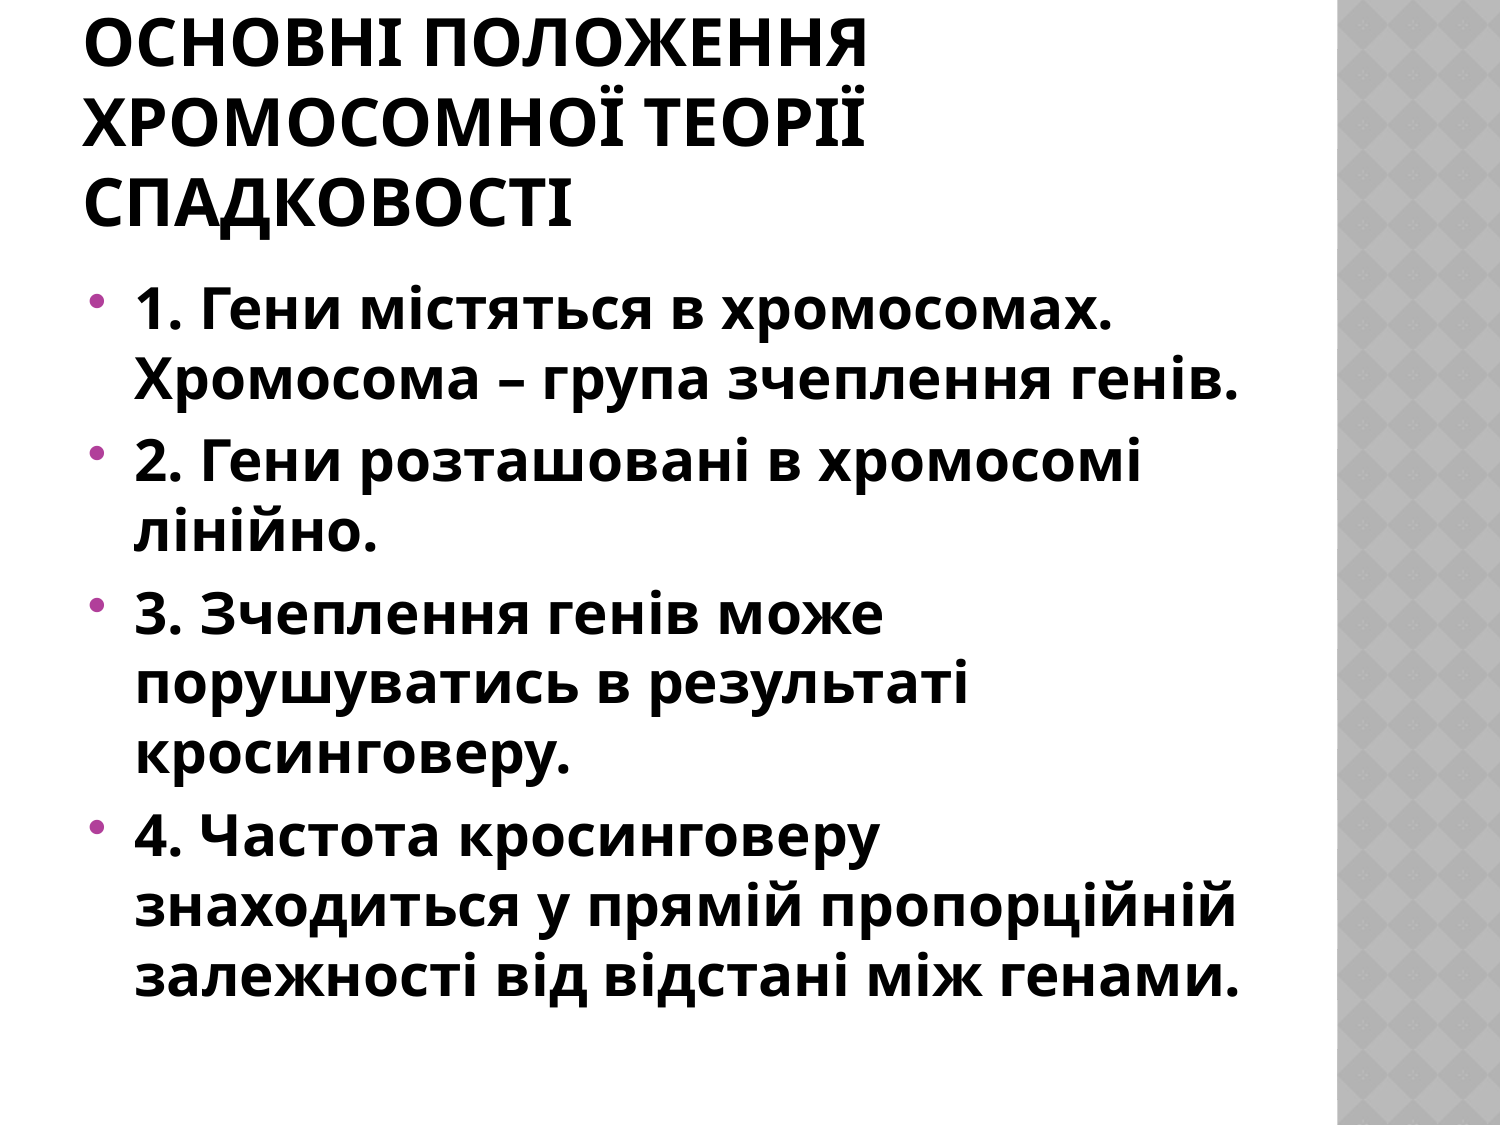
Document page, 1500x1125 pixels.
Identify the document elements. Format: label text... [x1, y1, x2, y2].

list 1. Гени містяться в хромосомах. Хромосома – група зчеплення генів. 2. Гени розташовані в хромосомі лінійно. 3. Зчеплення генів може порушуватись в результаті кросинговеру. 4. Частота кросинговеру знаходиться у прямій пропорційній залежності від відстані між генами. [75, 264, 1263, 1059]
title Основні положення хромосомної теорії спадковості [75, 52, 1263, 240]
